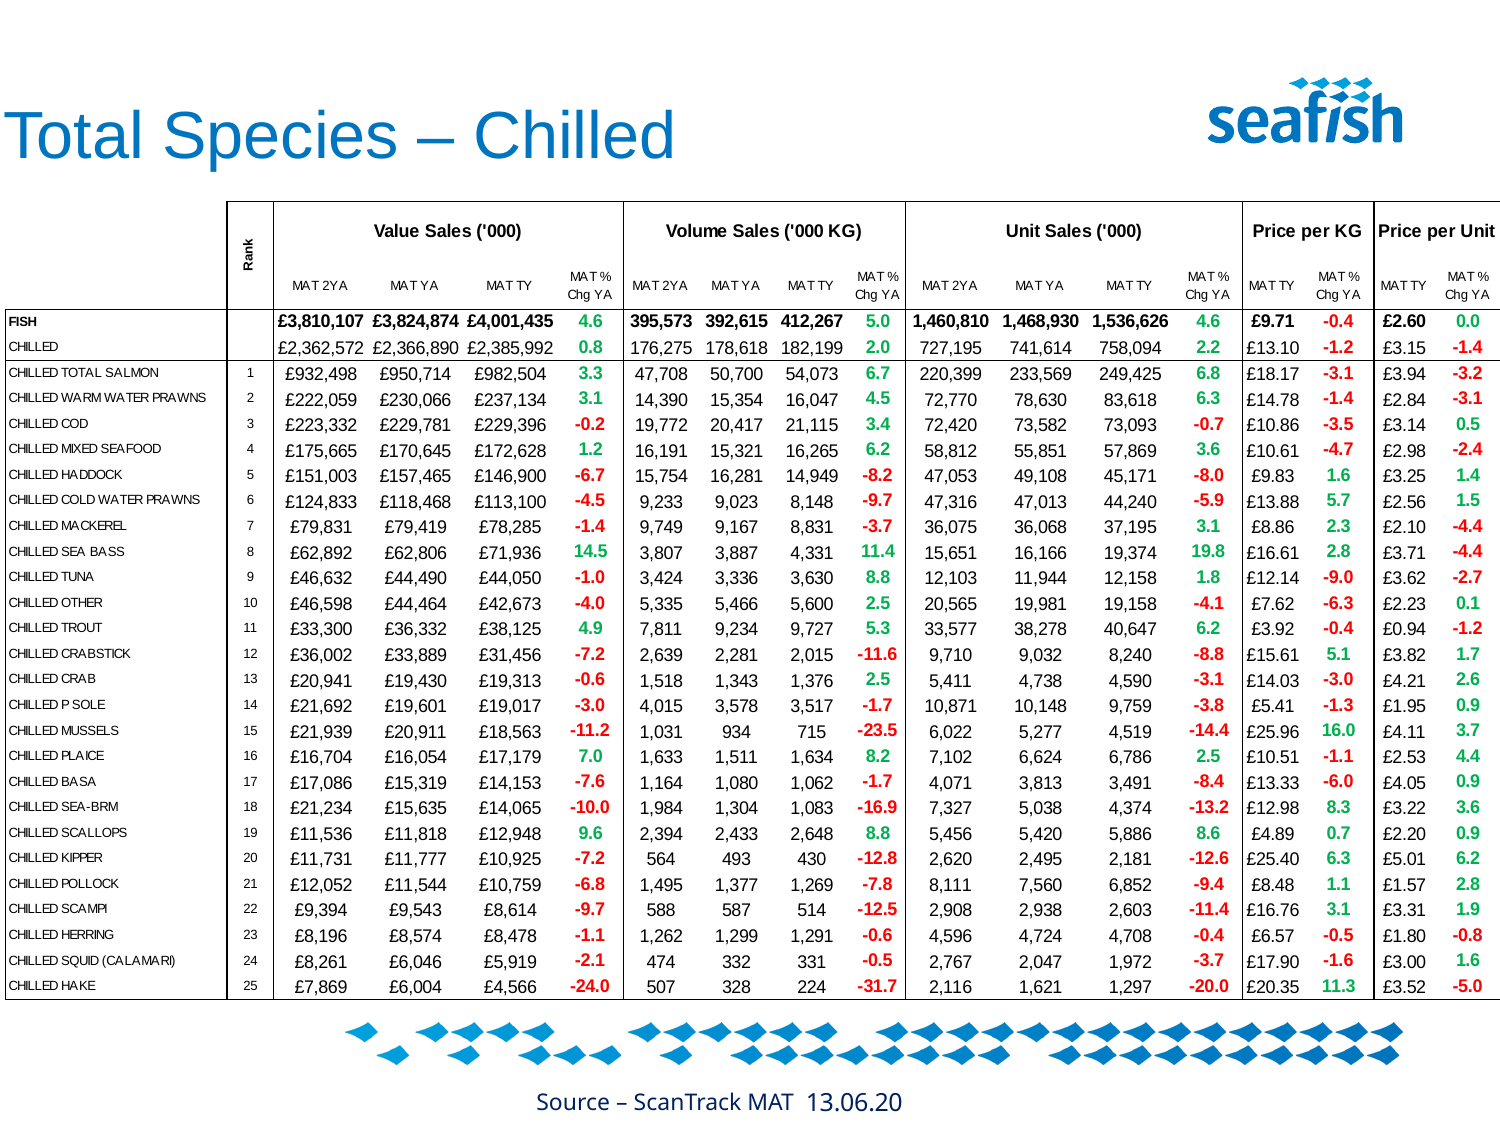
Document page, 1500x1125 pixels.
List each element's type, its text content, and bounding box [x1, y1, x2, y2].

title Total Species – Chilled [3, 101, 1421, 183]
picture [733, 1081, 973, 1115]
picture [345, 1022, 1403, 1065]
text_box Source – ScanTrack MAT [508, 1079, 823, 1123]
picture [4, 200, 1500, 1001]
